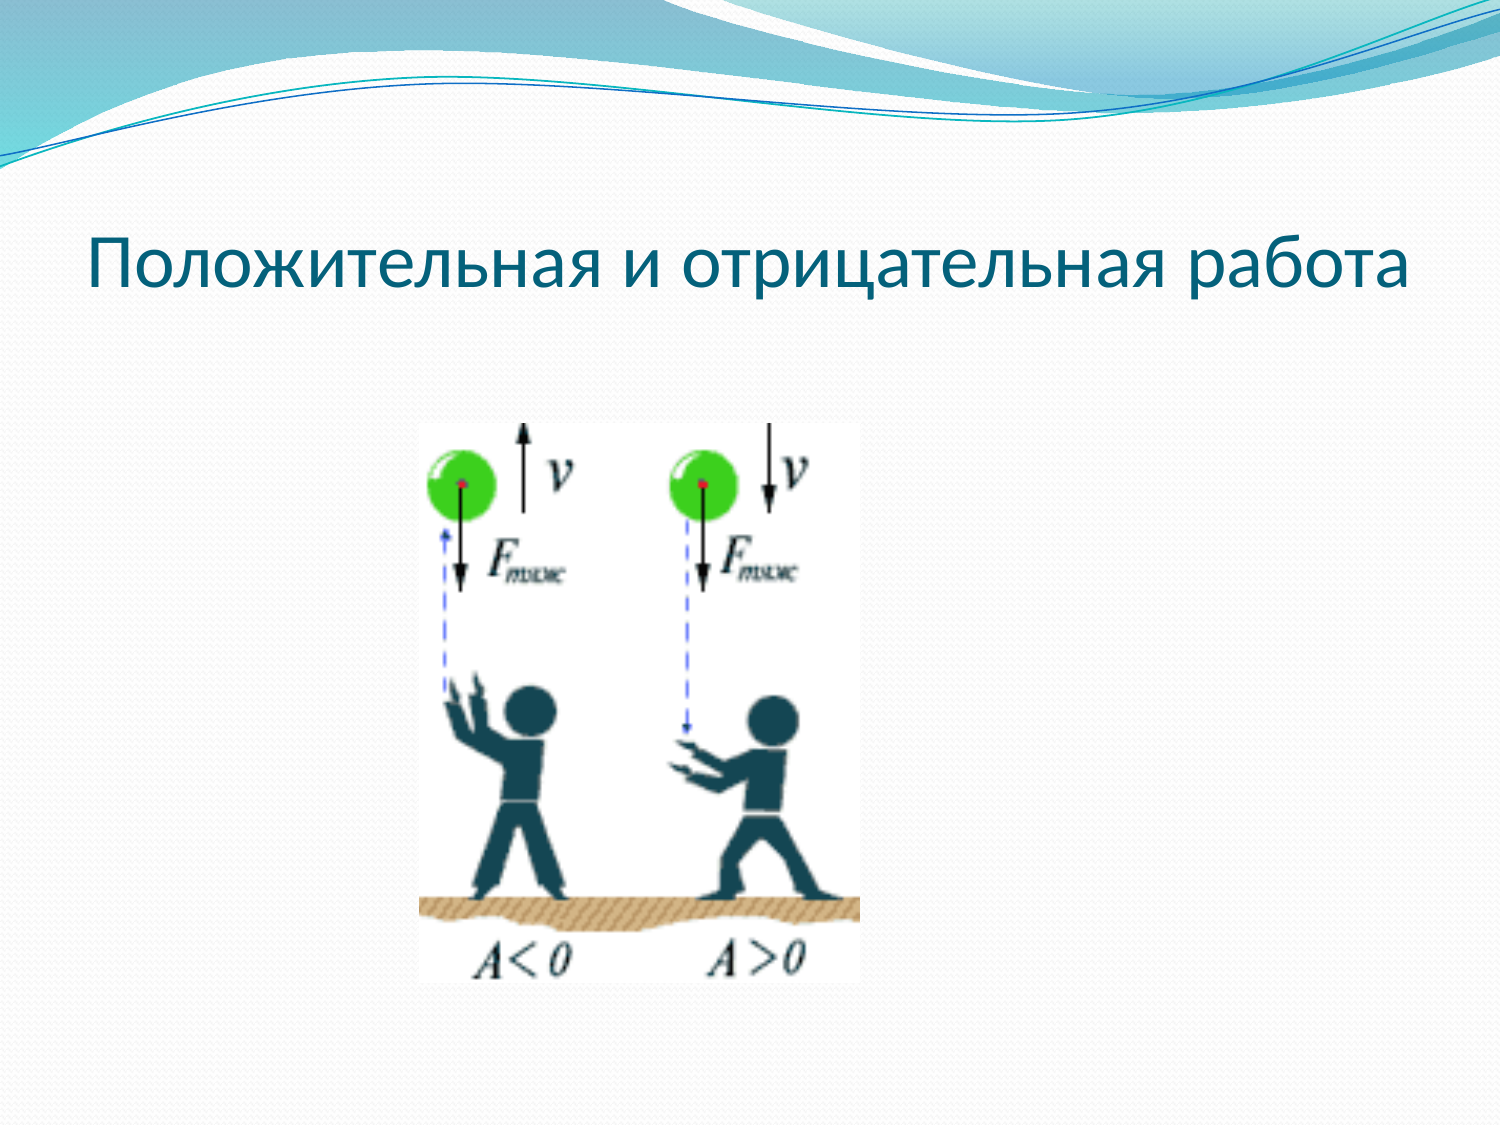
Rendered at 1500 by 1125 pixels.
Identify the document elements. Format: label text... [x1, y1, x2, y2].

picture [418, 423, 860, 984]
title Положительная и отрицательная работа [75, 115, 1425, 303]
